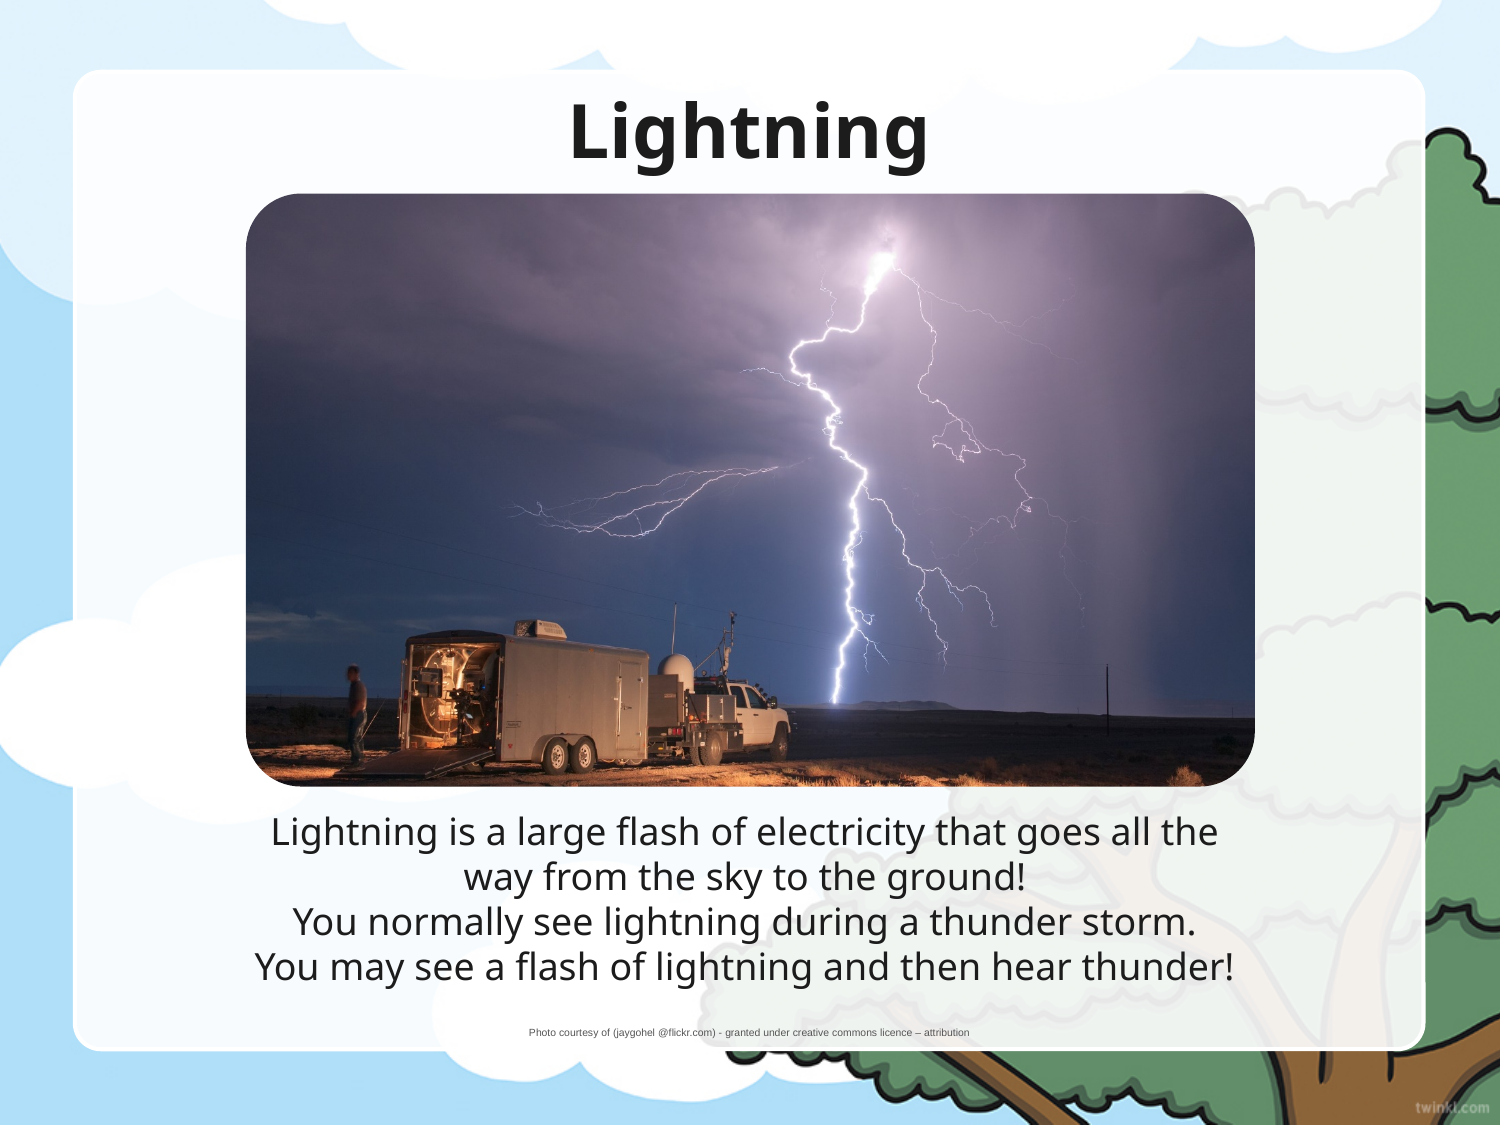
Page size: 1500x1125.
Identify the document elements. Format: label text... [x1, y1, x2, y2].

text_box Photo courtesy of (jaygohel @flickr.com) - granted under creative commons licence – attribution [457, 1024, 1043, 1041]
title Lightning [73, 50, 1426, 218]
picture [0, 0, 1500, 1125]
text_box Lightning is a large flash of electricity that goes all the way from the sky to the ground! You normally see lightning during a thunder storm. You may see a flash of lightning and then hear thunder! [123, 800, 1376, 1041]
